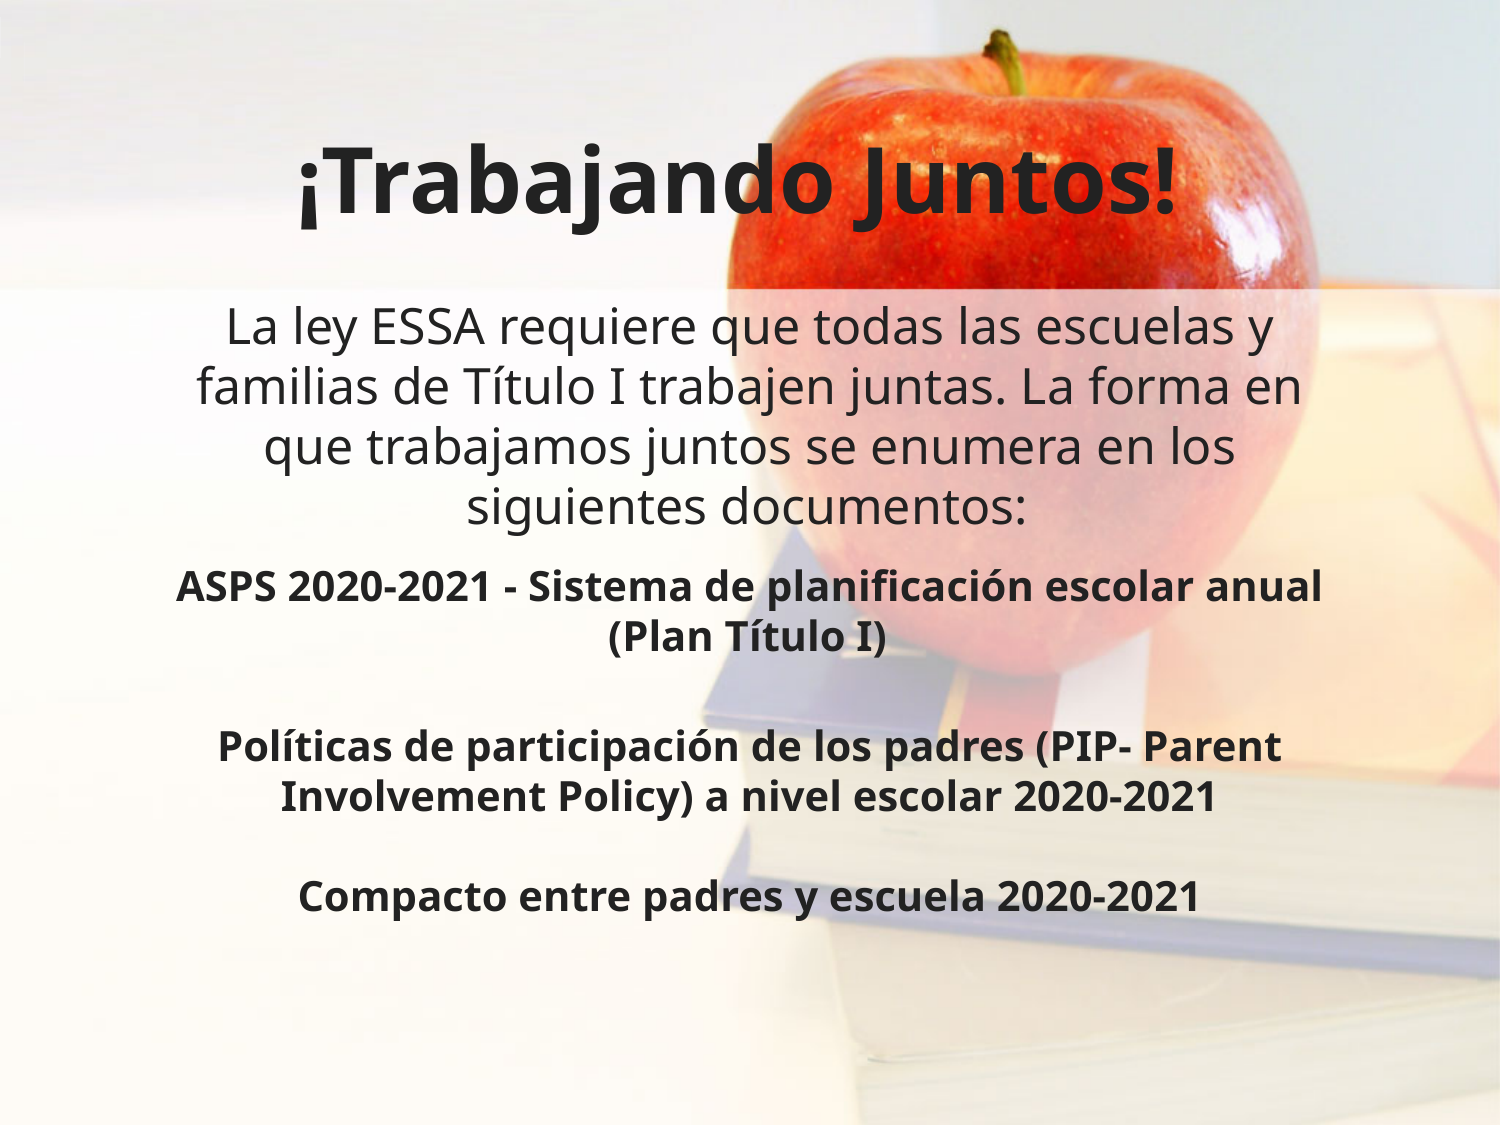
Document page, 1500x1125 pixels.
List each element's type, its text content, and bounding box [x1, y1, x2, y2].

picture [0, 0, 1500, 1125]
title ¡Trabajando Juntos! [112, 83, 1388, 271]
text_box La ley ESSA requiere que todas las escuelas y familias de Título I trabajen juntas. La forma en que trabajamos juntos se enumera en los siguientes documentos: ASPS 2020-2021 - Sistema de planificación escolar anual (Plan Título I) Políticas de participación de los padres (PIP- Parent Involvement Policy) a nivel escolar 2020-2021 Compacto entre padres y escuela 2020-2021 [131, 287, 1369, 1058]
